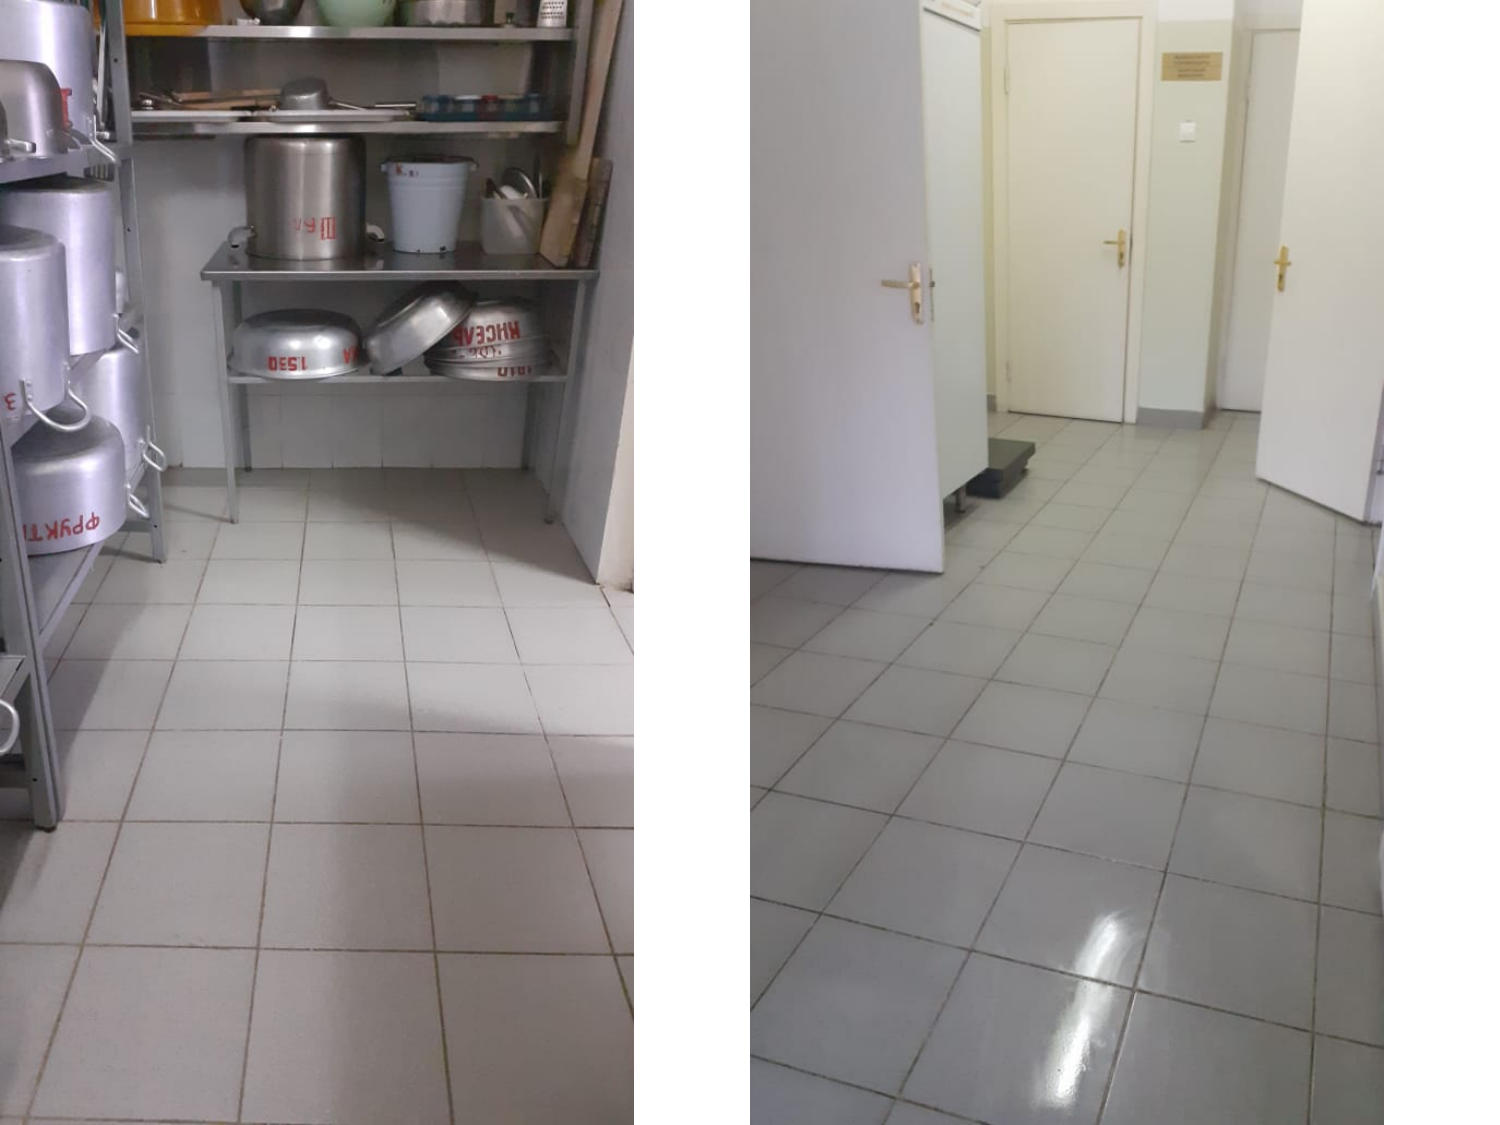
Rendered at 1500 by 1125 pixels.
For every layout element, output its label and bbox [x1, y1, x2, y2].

picture [0, 0, 634, 1125]
picture [749, 0, 1384, 1125]
